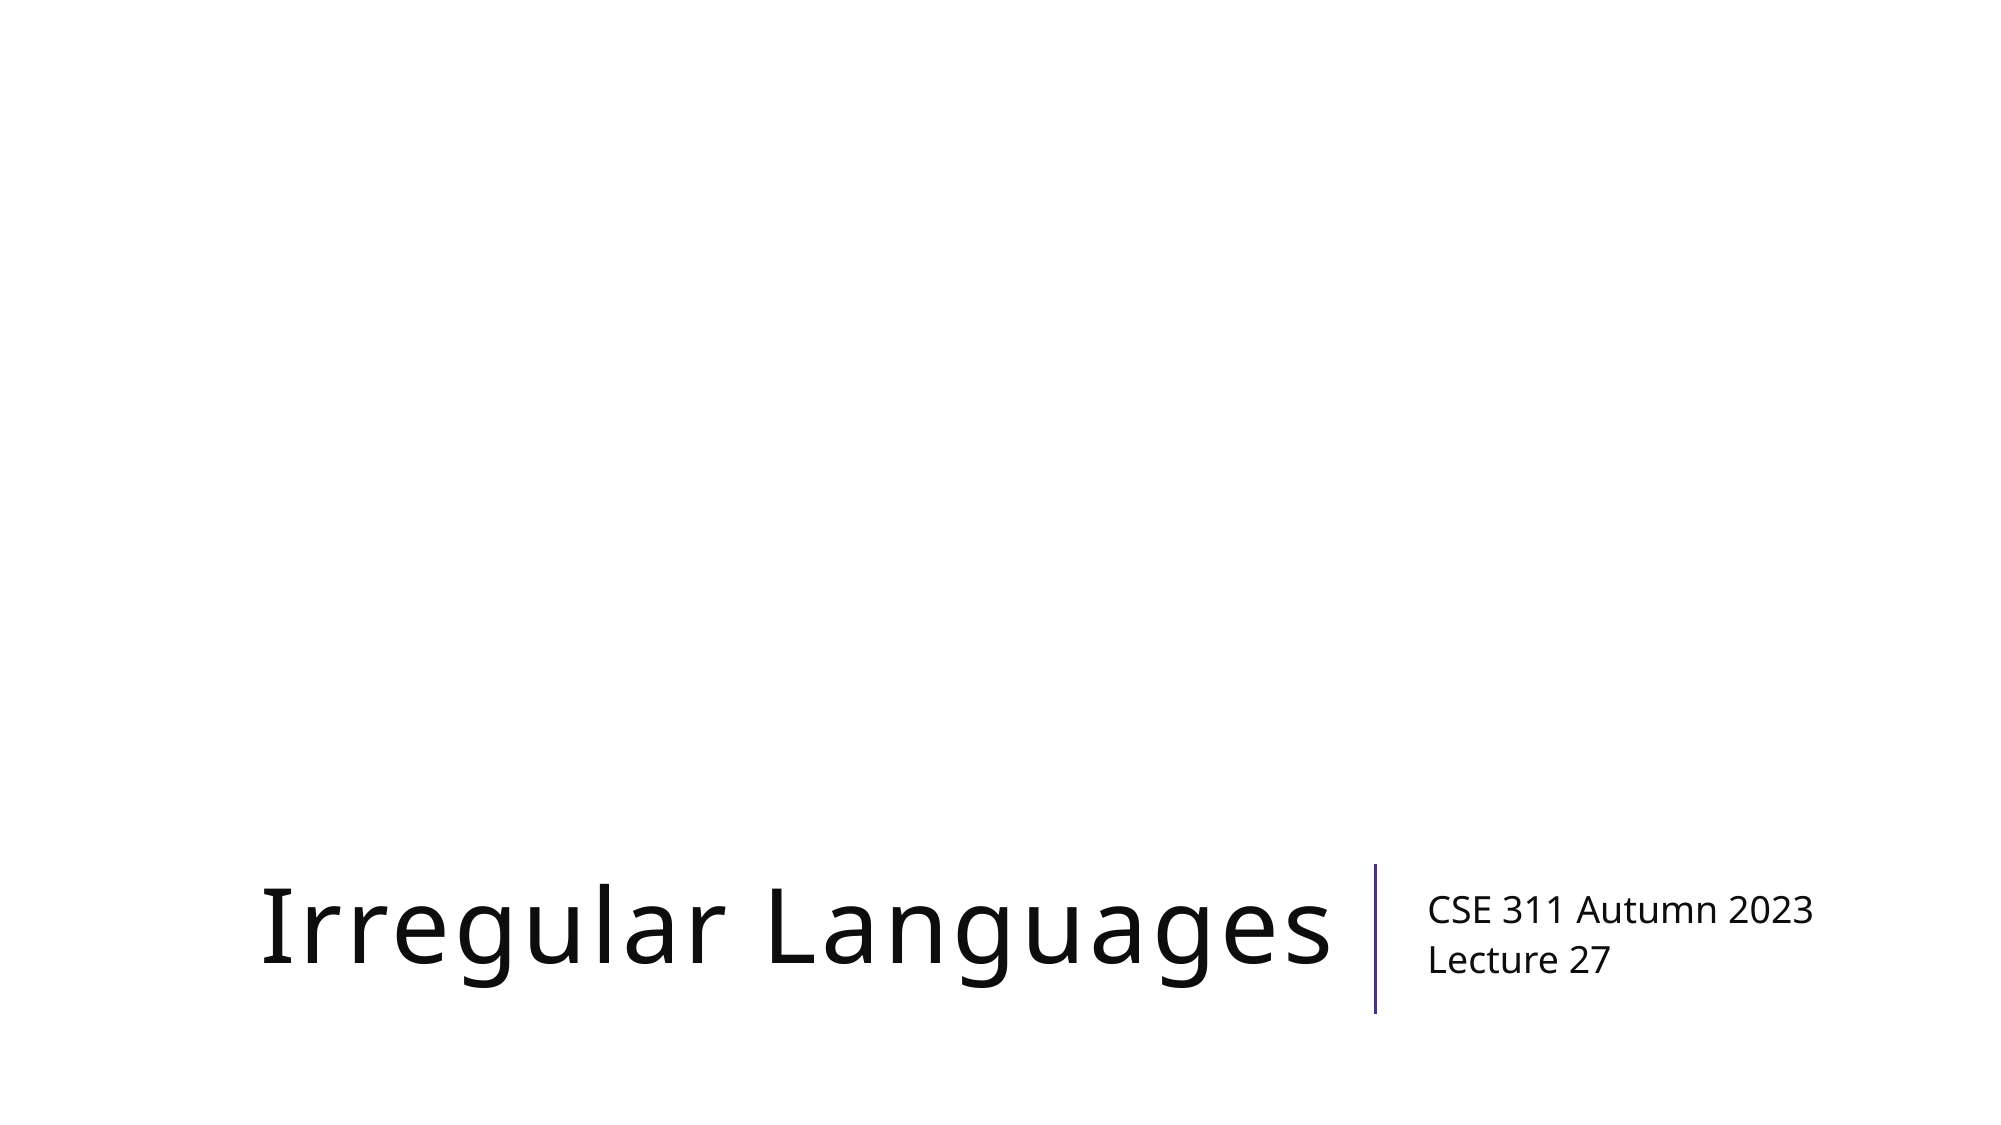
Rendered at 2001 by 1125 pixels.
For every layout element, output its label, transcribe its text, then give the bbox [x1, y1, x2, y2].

subtitle CSE 311 Autumn 2023 Lecture 27 [1412, 813, 1938, 1054]
title Irregular Languages [75, 813, 1350, 1054]
